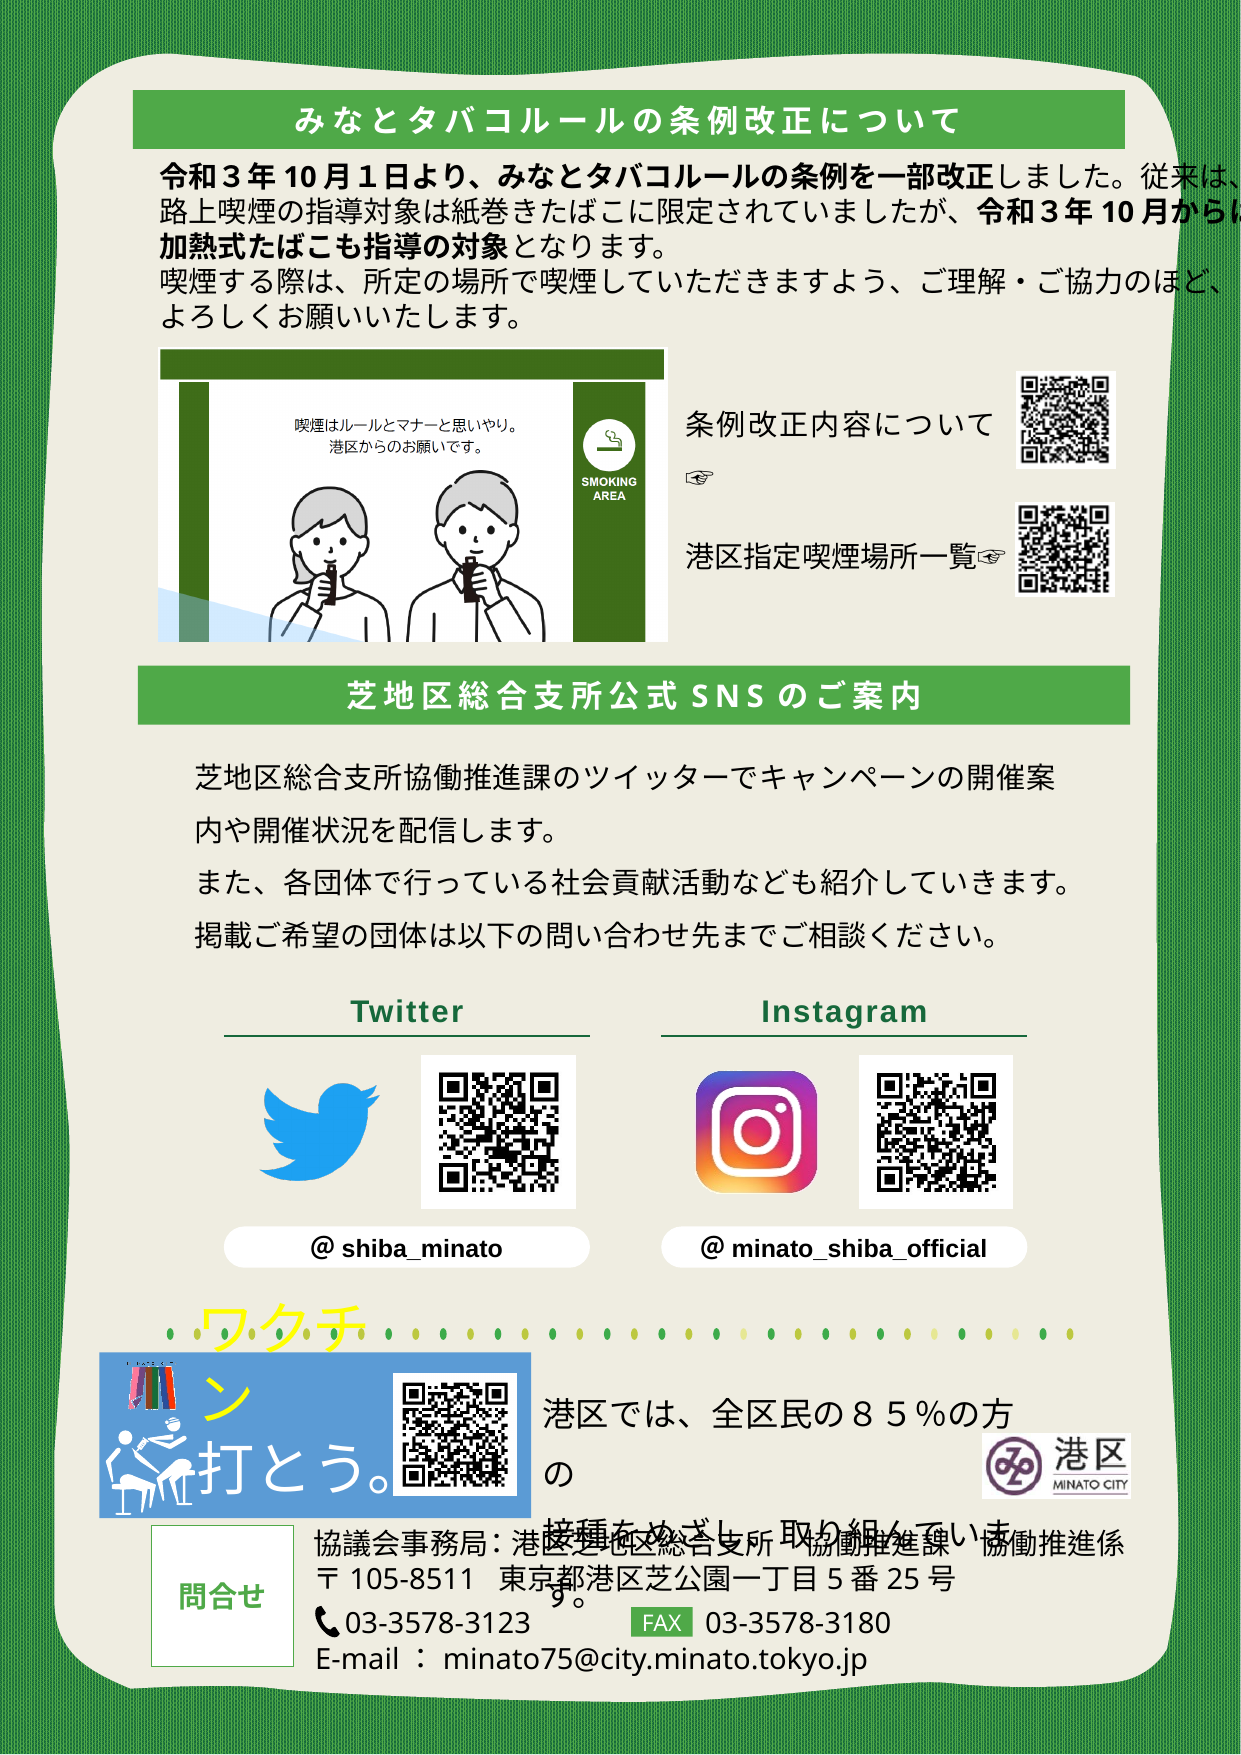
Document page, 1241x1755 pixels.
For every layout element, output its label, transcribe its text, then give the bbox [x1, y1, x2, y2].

text_box [0, 0, 1241, 1755]
picture [157, 347, 668, 643]
text_box みなとタバコルールの条例改正について [131, 88, 1127, 151]
text_box [97, 1350, 124, 1520]
text_box [187, 1350, 533, 1519]
picture [105, 1354, 196, 1516]
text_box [166, 679, 1074, 1341]
text_box 港区では、全区民の８５％の方の 接種をめざし、取り組んでいます。 [542, 1373, 1016, 1519]
picture [981, 1433, 1131, 1499]
picture [1014, 501, 1115, 598]
text_box 令和３年10月１日より、みなとタバコルールの条例を一部改正しました。従来は、 路上喫煙の指導対象は紙巻きたばこに限定されていましたが、令和３年10月からは 加熱式たばこも指導の対象となります。 喫煙する際は、所定の場所で喫煙していただきますよう、ご理解・ご協力のほど、 よろしくお願いいたします。 [141, 155, 1072, 343]
text_box [41, 53, 1181, 1702]
text_box 港区指定喫煙場所一覧☞ [685, 520, 1013, 574]
text_box 条例改正内容について☞ [685, 388, 996, 494]
picture [1015, 370, 1116, 470]
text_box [151, 1524, 1100, 1674]
text_box 芝地区総合支所公式SNSのご案内 [136, 663, 1132, 727]
text_box ワクチン 打とう。 [196, 1352, 413, 1513]
picture [393, 1372, 517, 1497]
